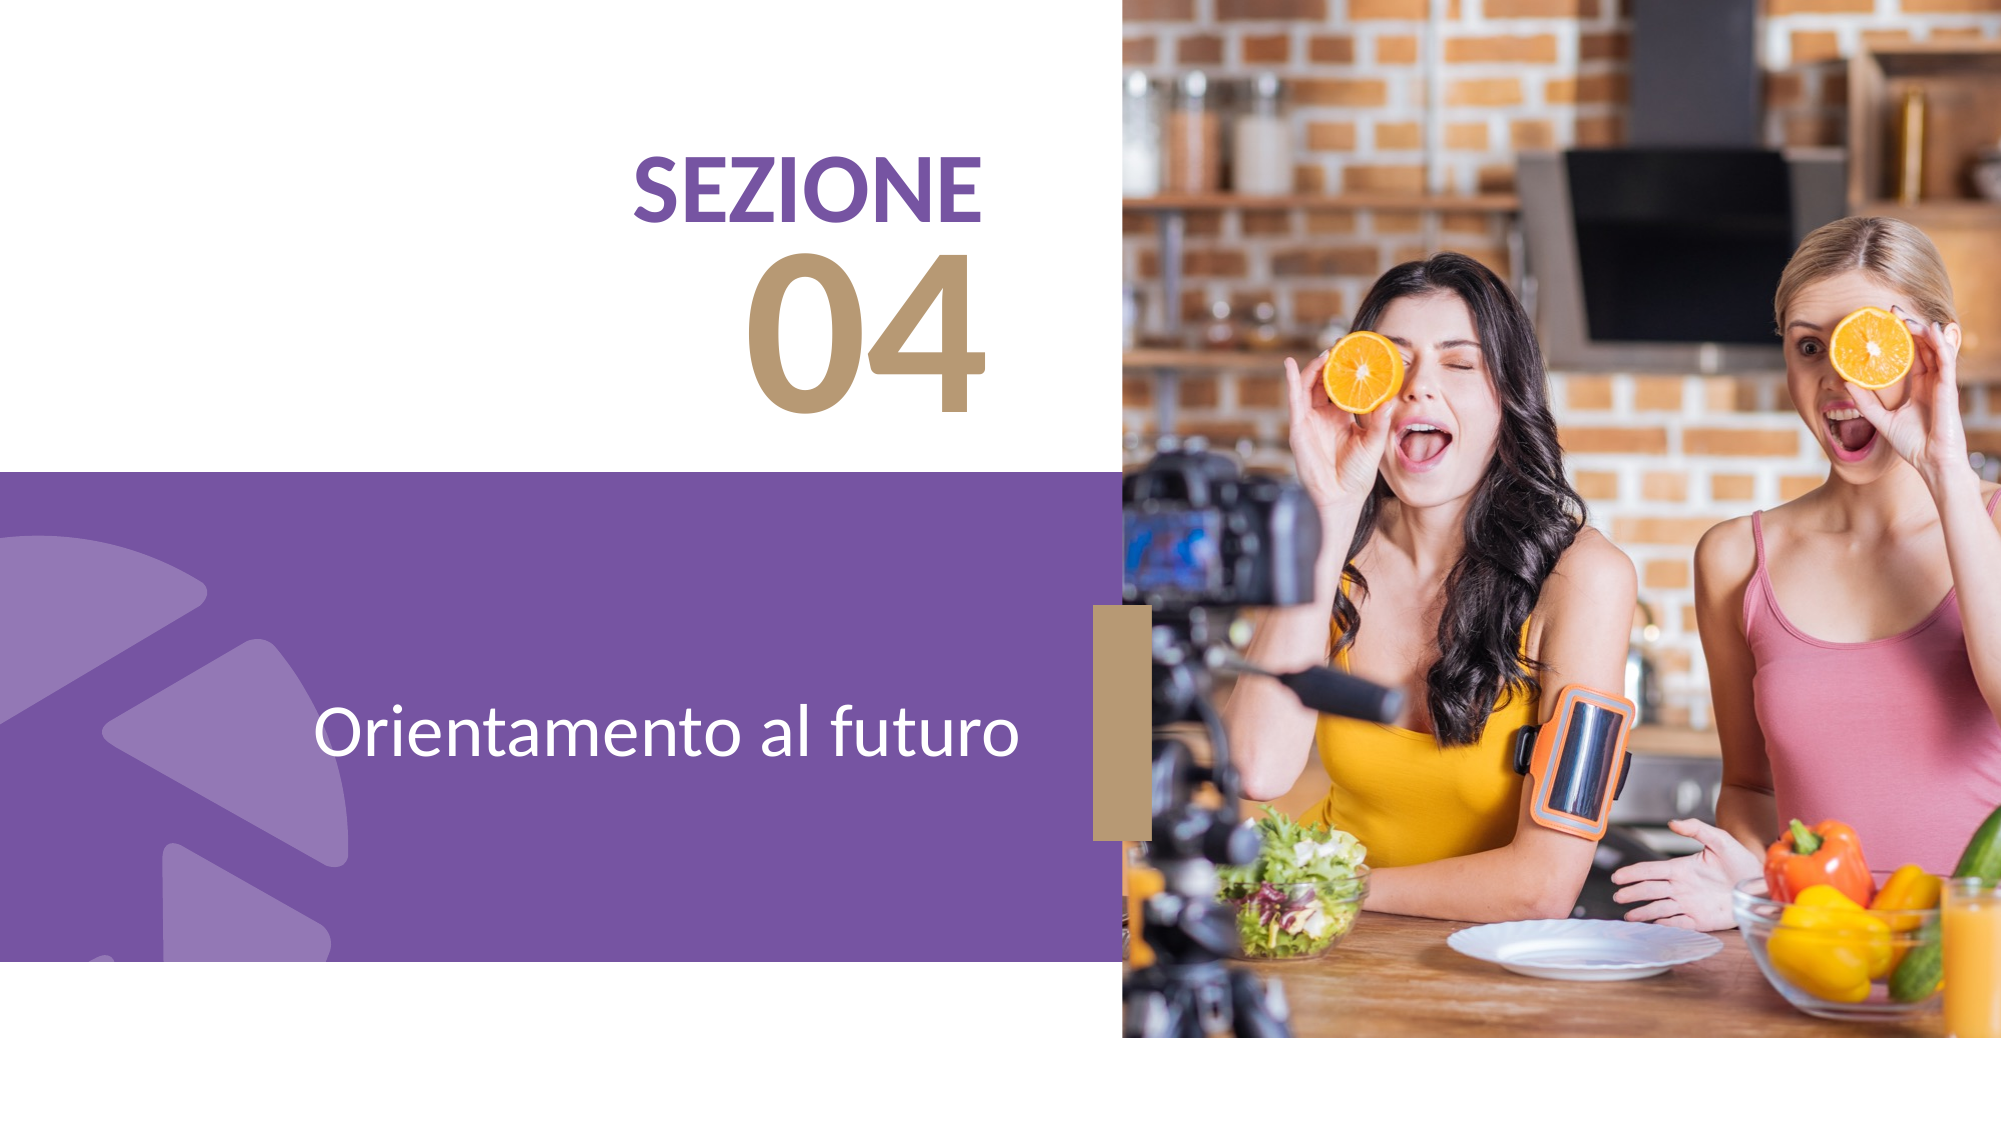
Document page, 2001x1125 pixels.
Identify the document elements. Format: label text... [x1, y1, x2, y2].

list Orientamento al futuro [115, 674, 1037, 834]
list SEZIONE [302, 115, 1000, 261]
picture [1122, 0, 2001, 1038]
list 04 [302, 163, 1005, 288]
